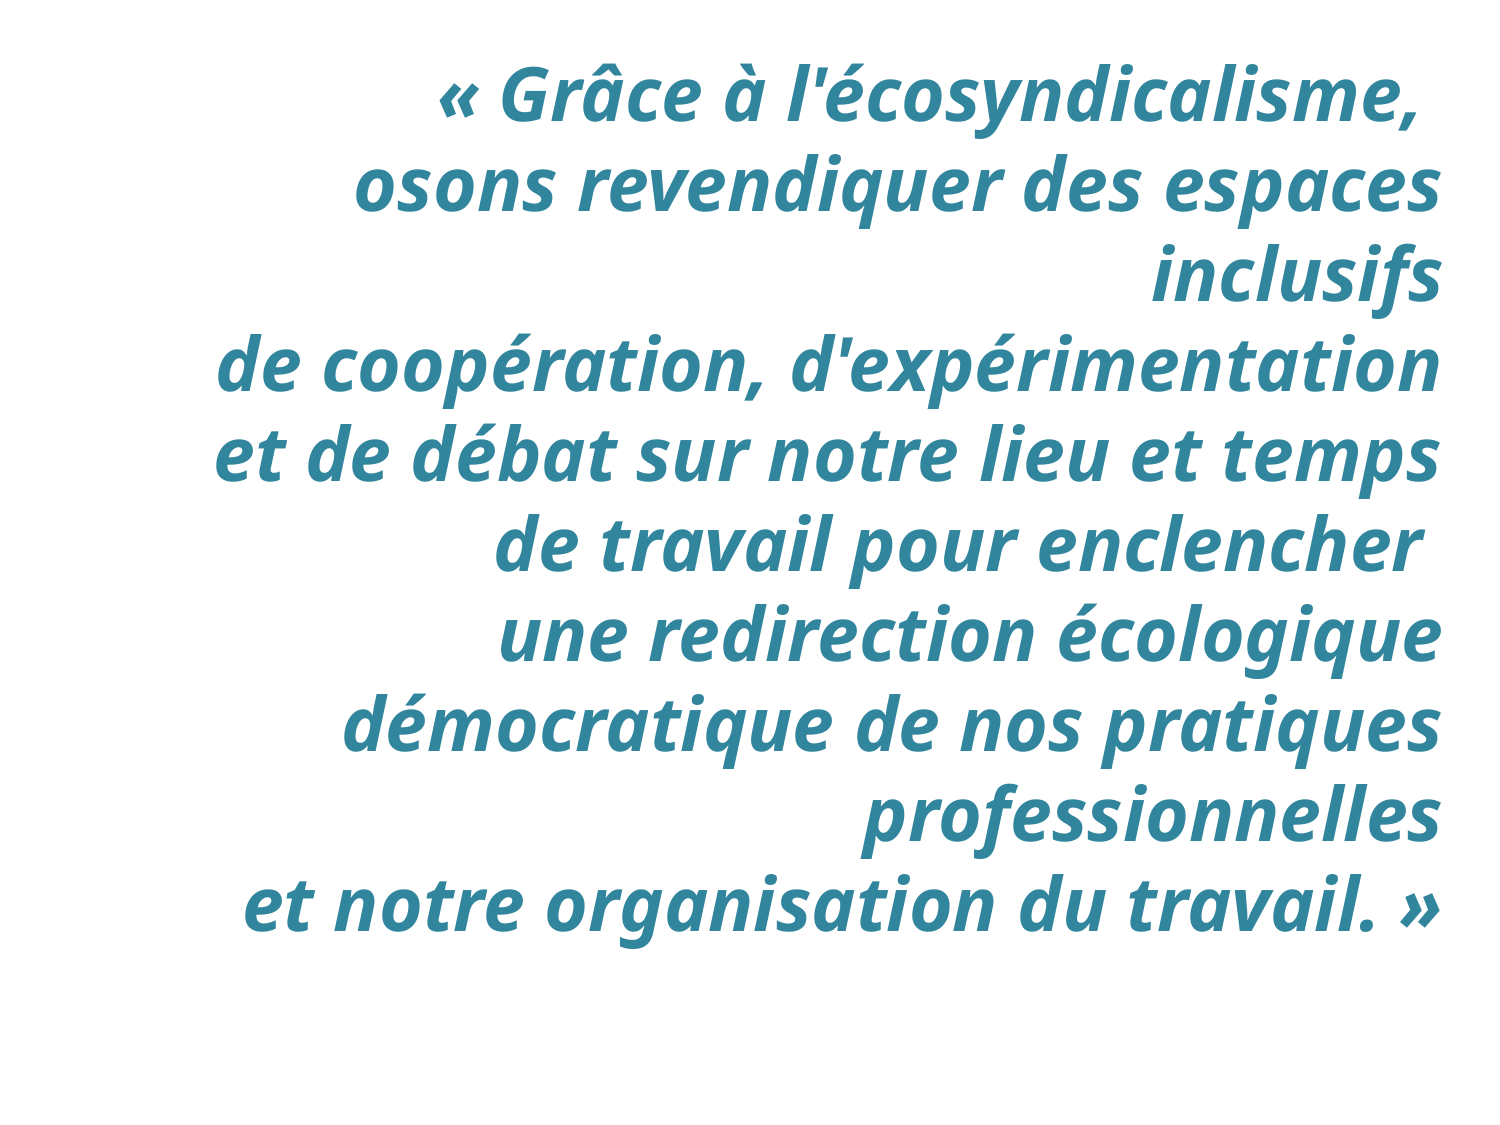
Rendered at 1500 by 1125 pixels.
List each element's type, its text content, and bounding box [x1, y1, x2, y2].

title « Grâce à l'écosyndicalisme, osons revendiquer des espaces inclusifs de coopération, d'expérimentation et de débat sur notre lieu et temps de travail pour enclencher une redirection écologique démocratique de nos pratiques professionnelles et notre organisation du travail. » [29, 0, 1459, 1125]
